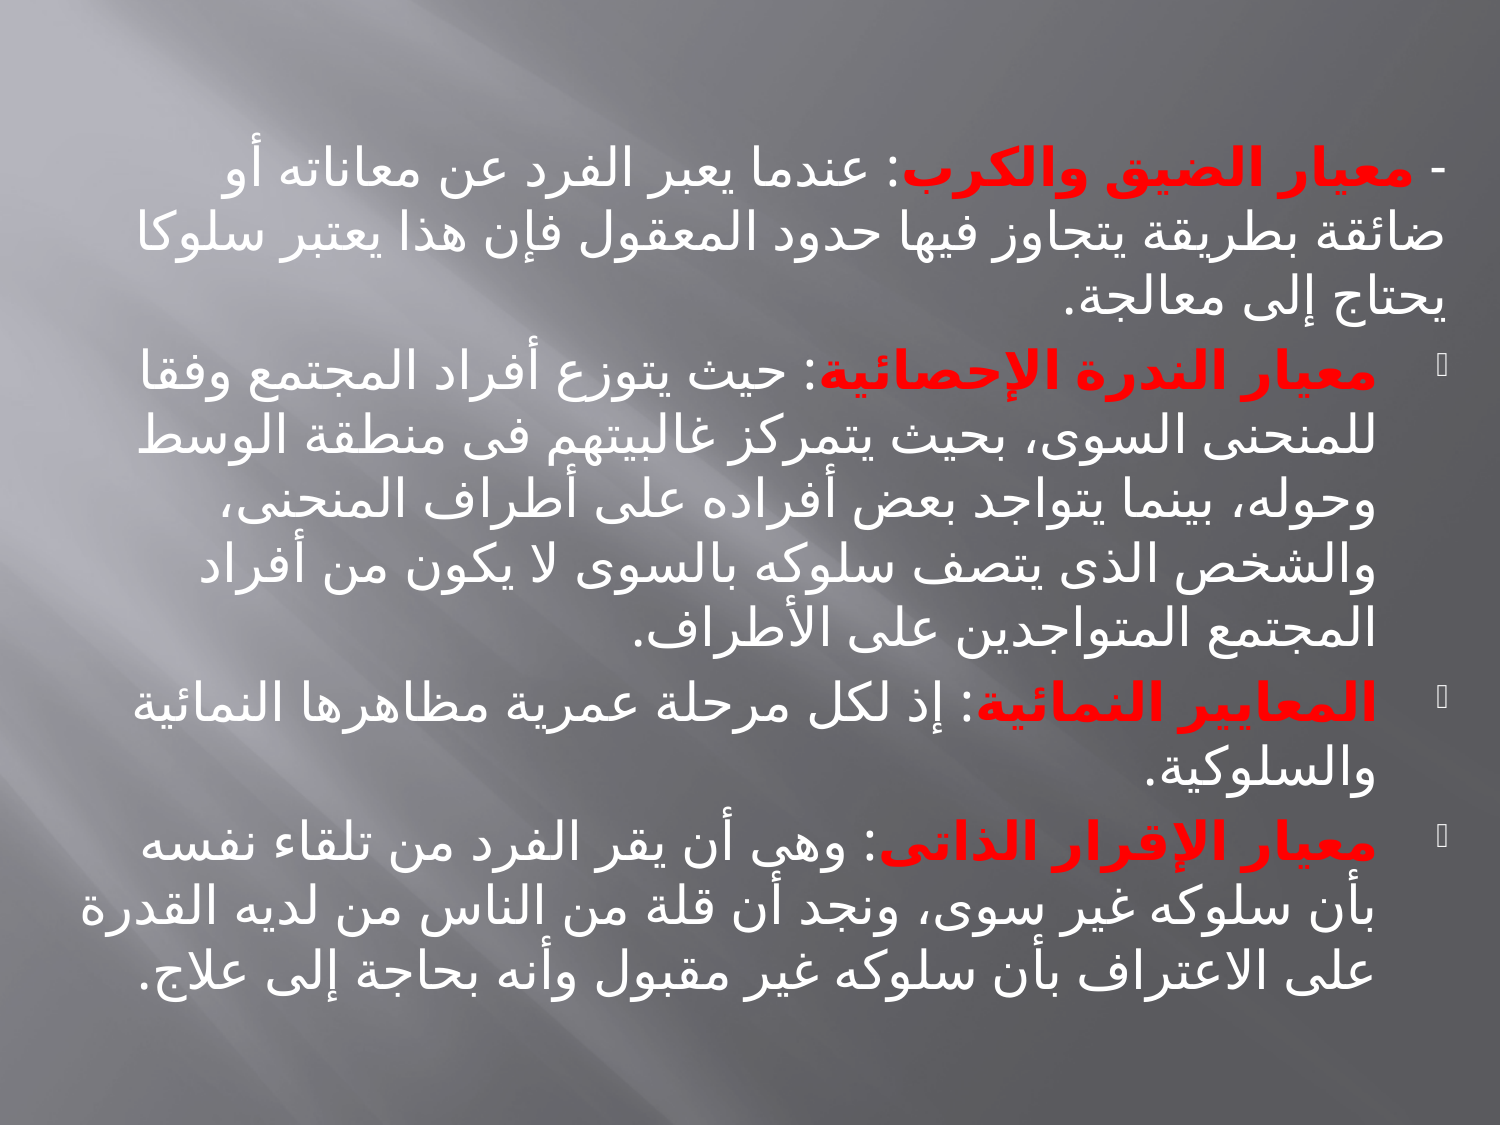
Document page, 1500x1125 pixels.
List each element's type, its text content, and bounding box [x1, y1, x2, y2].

subtitle - معيار الضيق والكرب: عندما يعبر الفرد عن معاناته أو ضائقة بطريقة يتجاوز فيها حدود المعقول فإن هذا يعتبر سلوكا يحتاج إلى معالجة. معيار الندرة الإحصائية: حيث يتوزع أفراد المجتمع وفقا للمنحنى السوى، بحيث يتمركز غالبيتهم فى منطقة الوسط وحوله، بينما يتواجد بعض أفراده على أطراف المنحنى، والشخص الذى يتصف سلوكه بالسوى لا يكون من أفراد المجتمع المتواجدين على الأطراف. المعايير النمائية: إذ لكل مرحلة عمرية مظاهرها النمائية والسلوكية. معيار الإقرار الذاتى: وهى أن يقر الفرد من تلقاء نفسه بأن سلوكه غير سوى، ونجد أن قلة من الناس من لديه القدرة على الاعتراف بأن سلوكه غير مقبول وأنه بحاجة إلى علاج. [62, 125, 1463, 1063]
